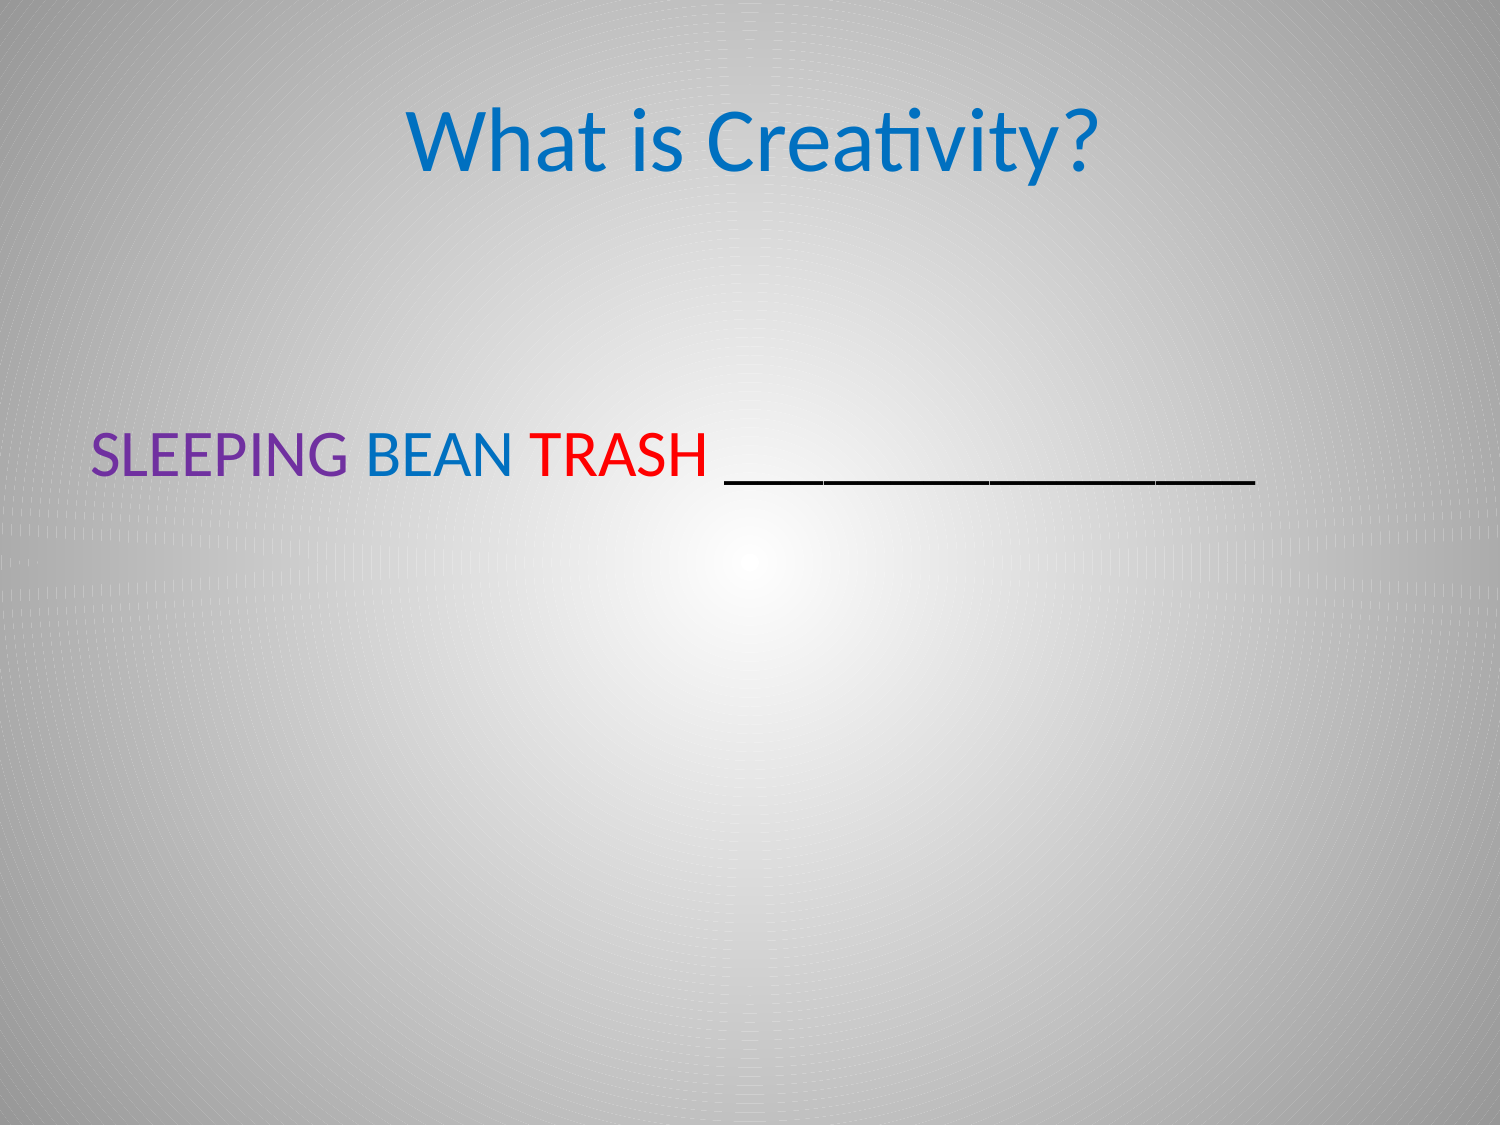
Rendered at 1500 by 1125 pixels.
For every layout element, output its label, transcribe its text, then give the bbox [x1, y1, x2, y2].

title What is Creativity? [75, 41, 1425, 230]
list SLEEPING BEAN TRASH ________________ [75, 308, 1500, 1057]
